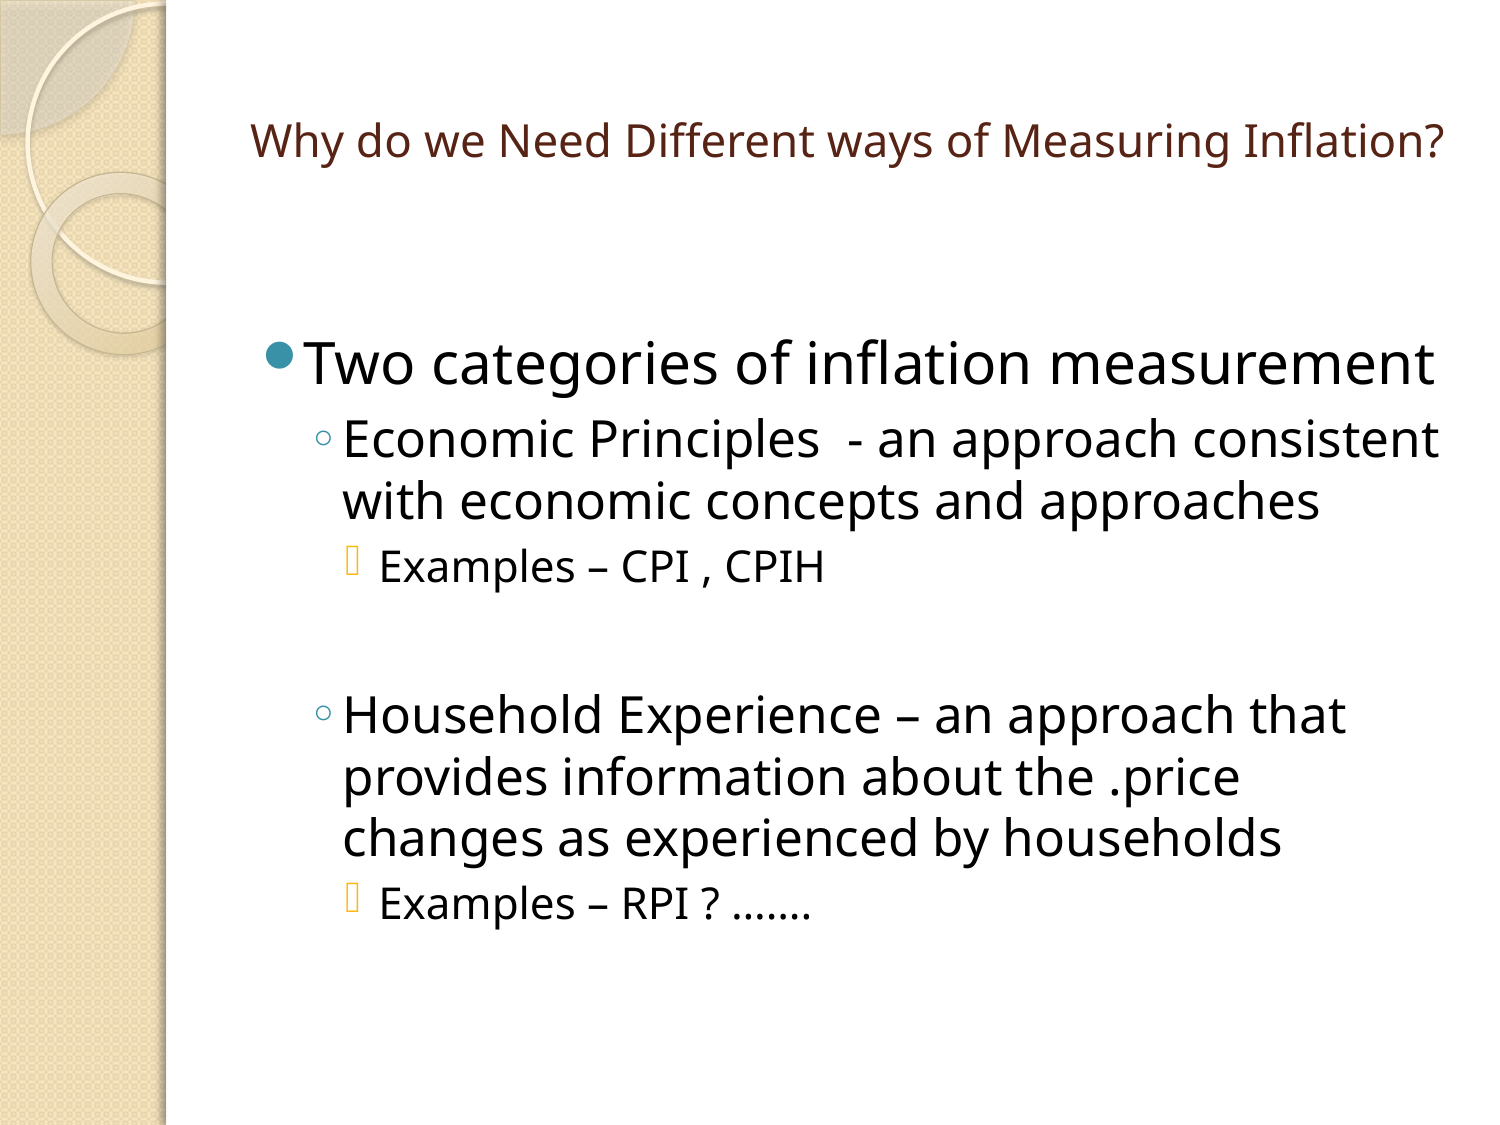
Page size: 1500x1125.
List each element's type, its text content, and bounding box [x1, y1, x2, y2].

list Two categories of inflation measurement Economic Principles - an approach consistent with economic concepts and approaches Examples – CPI , CPIH Household Experience – an approach that provides information about the .price changes as experienced by households Examples – RPI ? ……. [235, 237, 1466, 1025]
title Why do we Need Different ways of Measuring Inflation? [235, 45, 1466, 233]
